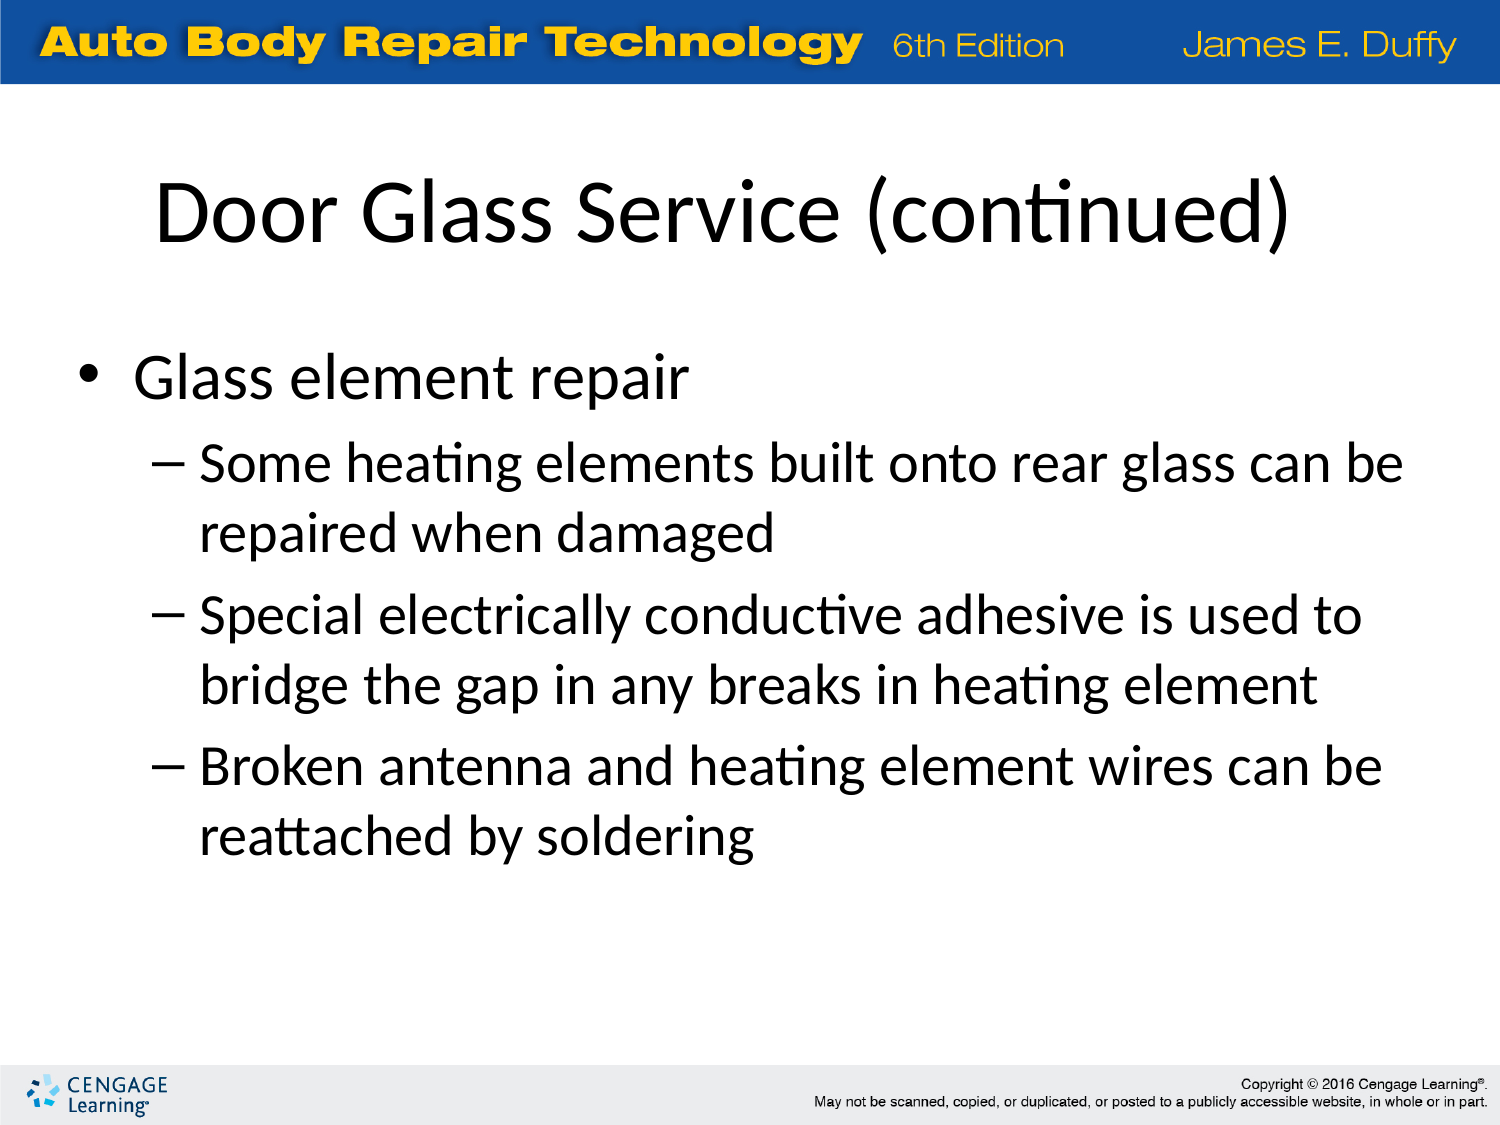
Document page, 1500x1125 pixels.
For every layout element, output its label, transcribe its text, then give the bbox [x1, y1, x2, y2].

list Glass element repair Some heating elements built onto rear glass can be repaired when damaged Special electrically conductive adhesive is used to bridge the gap in any breaks in heating element Broken antenna and heating element wires can be reattached by soldering [62, 324, 1425, 1000]
title Door Glass Service (continued) [87, 112, 1363, 300]
picture [0, 0, 1500, 1125]
